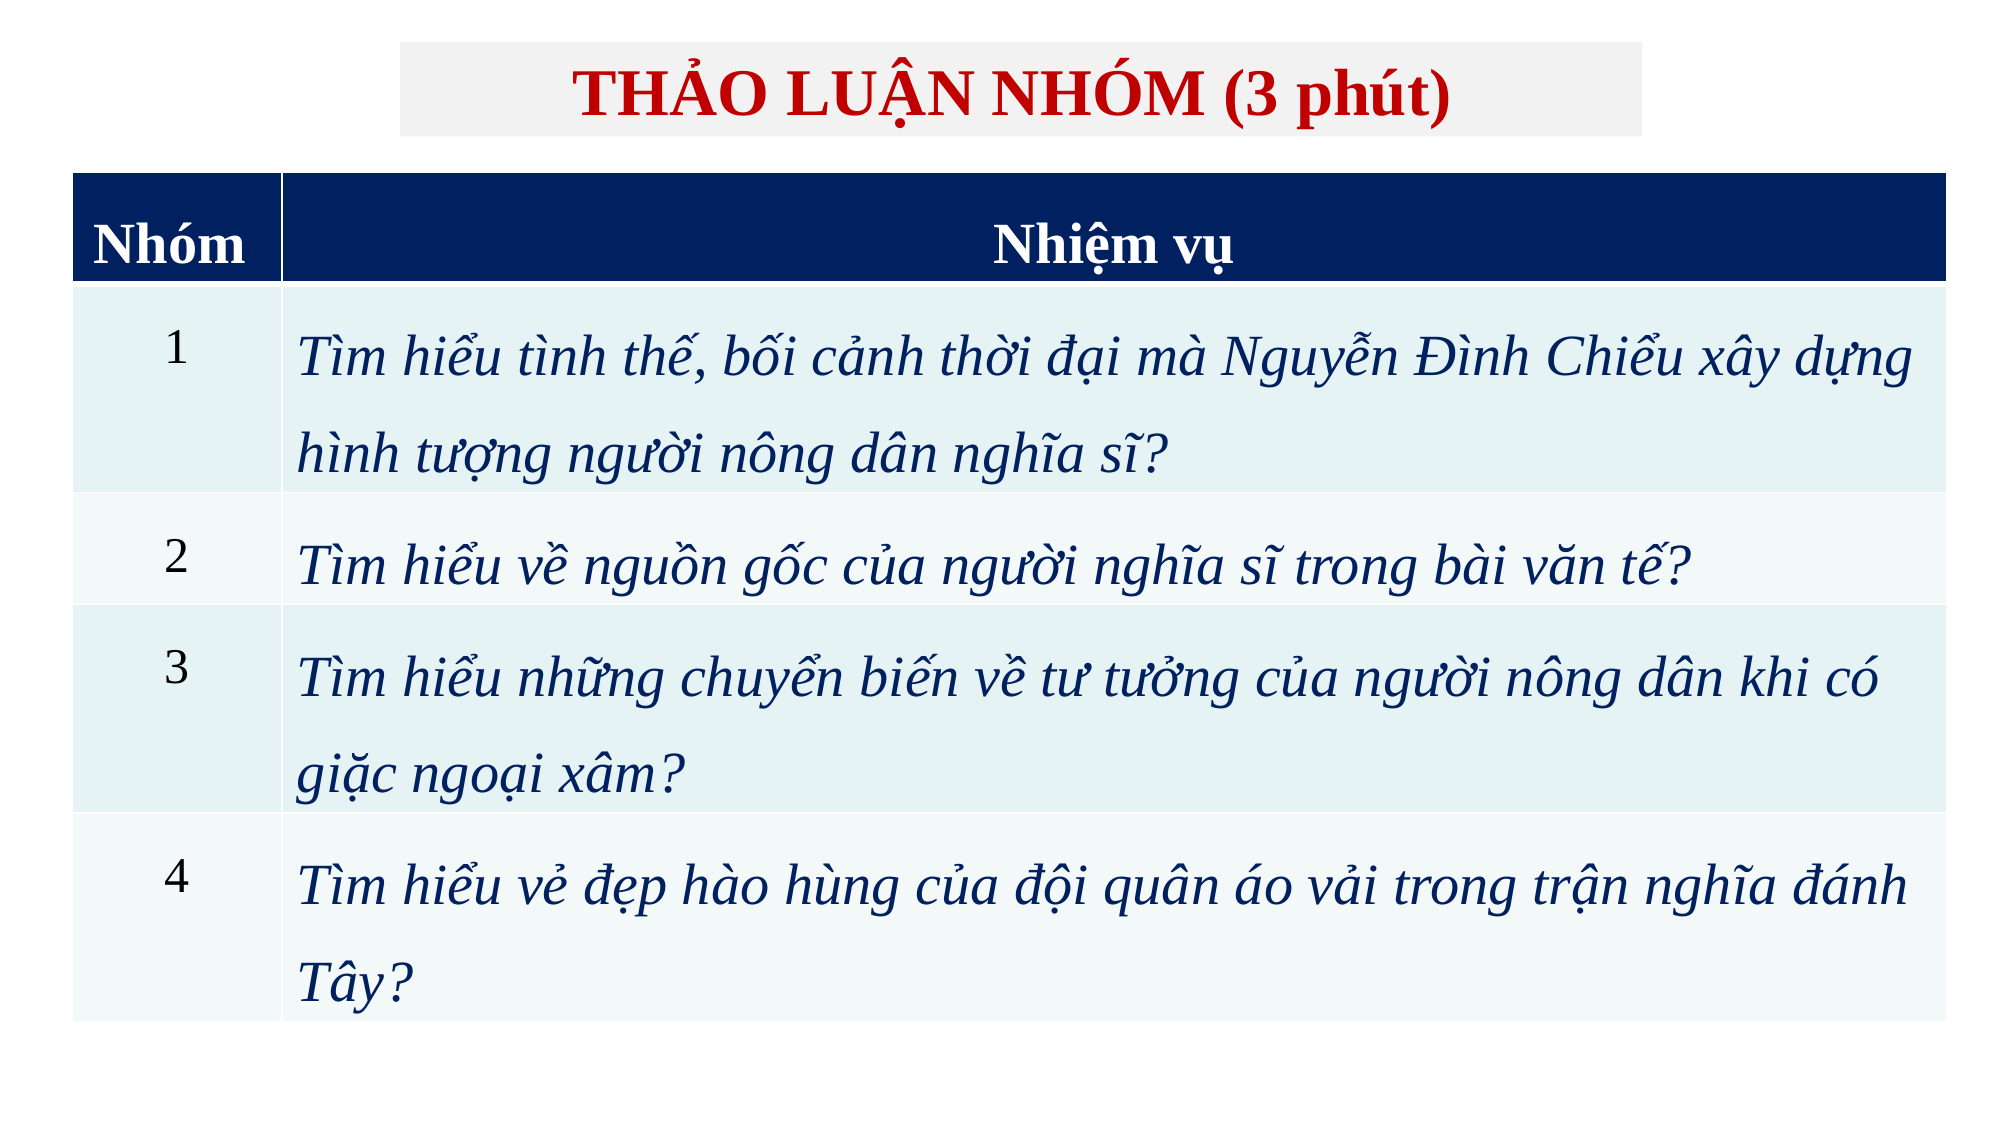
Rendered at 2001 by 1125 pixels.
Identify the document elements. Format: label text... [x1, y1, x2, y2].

table_cell Tìm hiểu tình thế, bối cảnh thời đại mà Nguyễn Đình Chiểu xây dựng hình tượng người nông dân nghĩa sĩ? [283, 287, 1946, 492]
text_box THẢO LUẬN NHÓM (3 phút) [399, 41, 1643, 137]
table_header Nhiệm vụ [283, 173, 1946, 281]
table_cell 4 [73, 814, 281, 1021]
table_cell 2 [73, 493, 281, 603]
table_cell 1 [73, 287, 281, 492]
table_cell 3 [73, 605, 281, 812]
table_header Nhóm [73, 173, 281, 281]
table_cell Tìm hiểu về nguồn gốc của người nghĩa sĩ trong bài văn tế? [283, 493, 1946, 603]
table_cell Tìm hiểu vẻ đẹp hào hùng của đội quân áo vải trong trận nghĩa đánh Tây? [283, 814, 1946, 1021]
table_cell Tìm hiểu những chuyển biến về tư tưởng của người nông dân khi có giặc ngoại xâm? [283, 605, 1946, 812]
